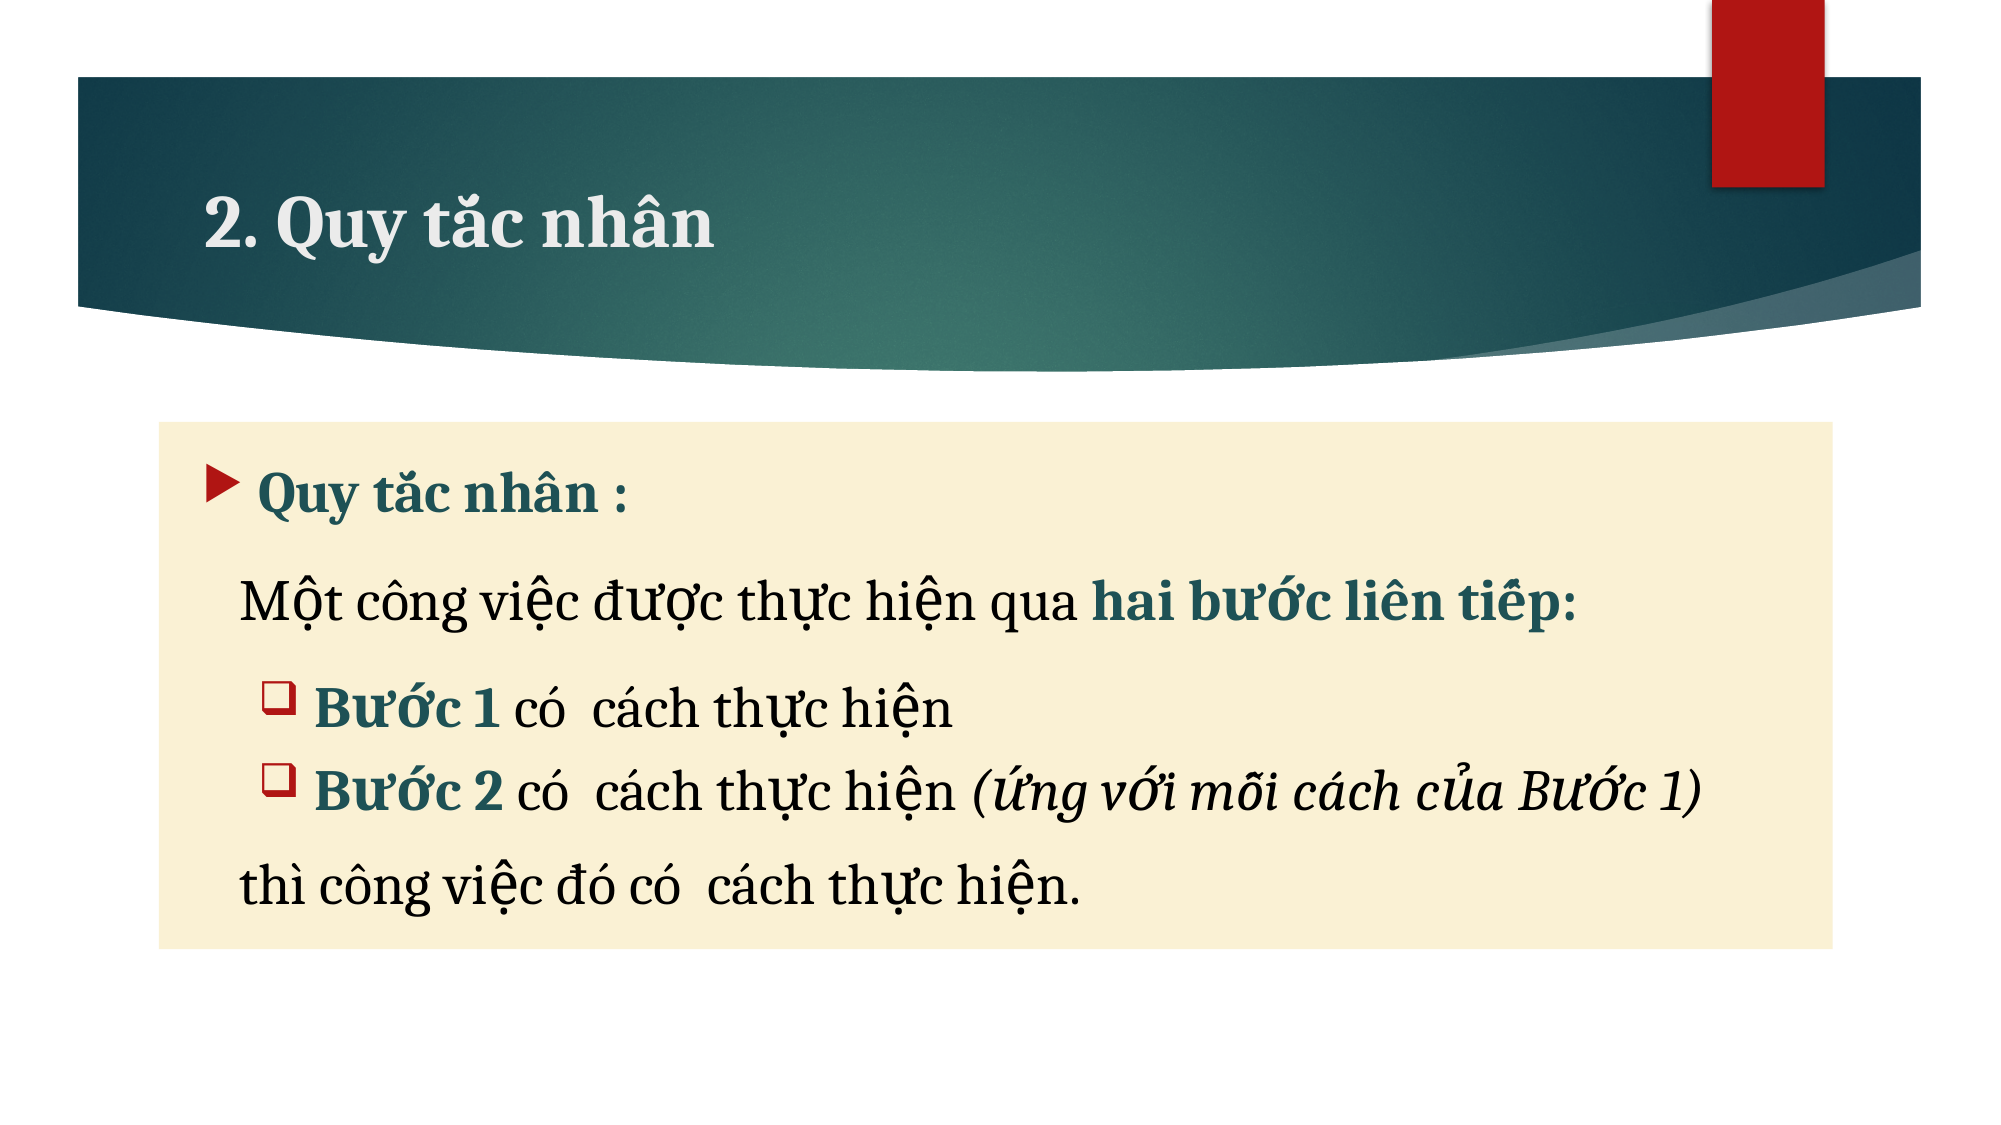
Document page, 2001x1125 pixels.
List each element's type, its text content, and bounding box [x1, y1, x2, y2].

title 2. Quy tắc nhân [189, 159, 1638, 276]
